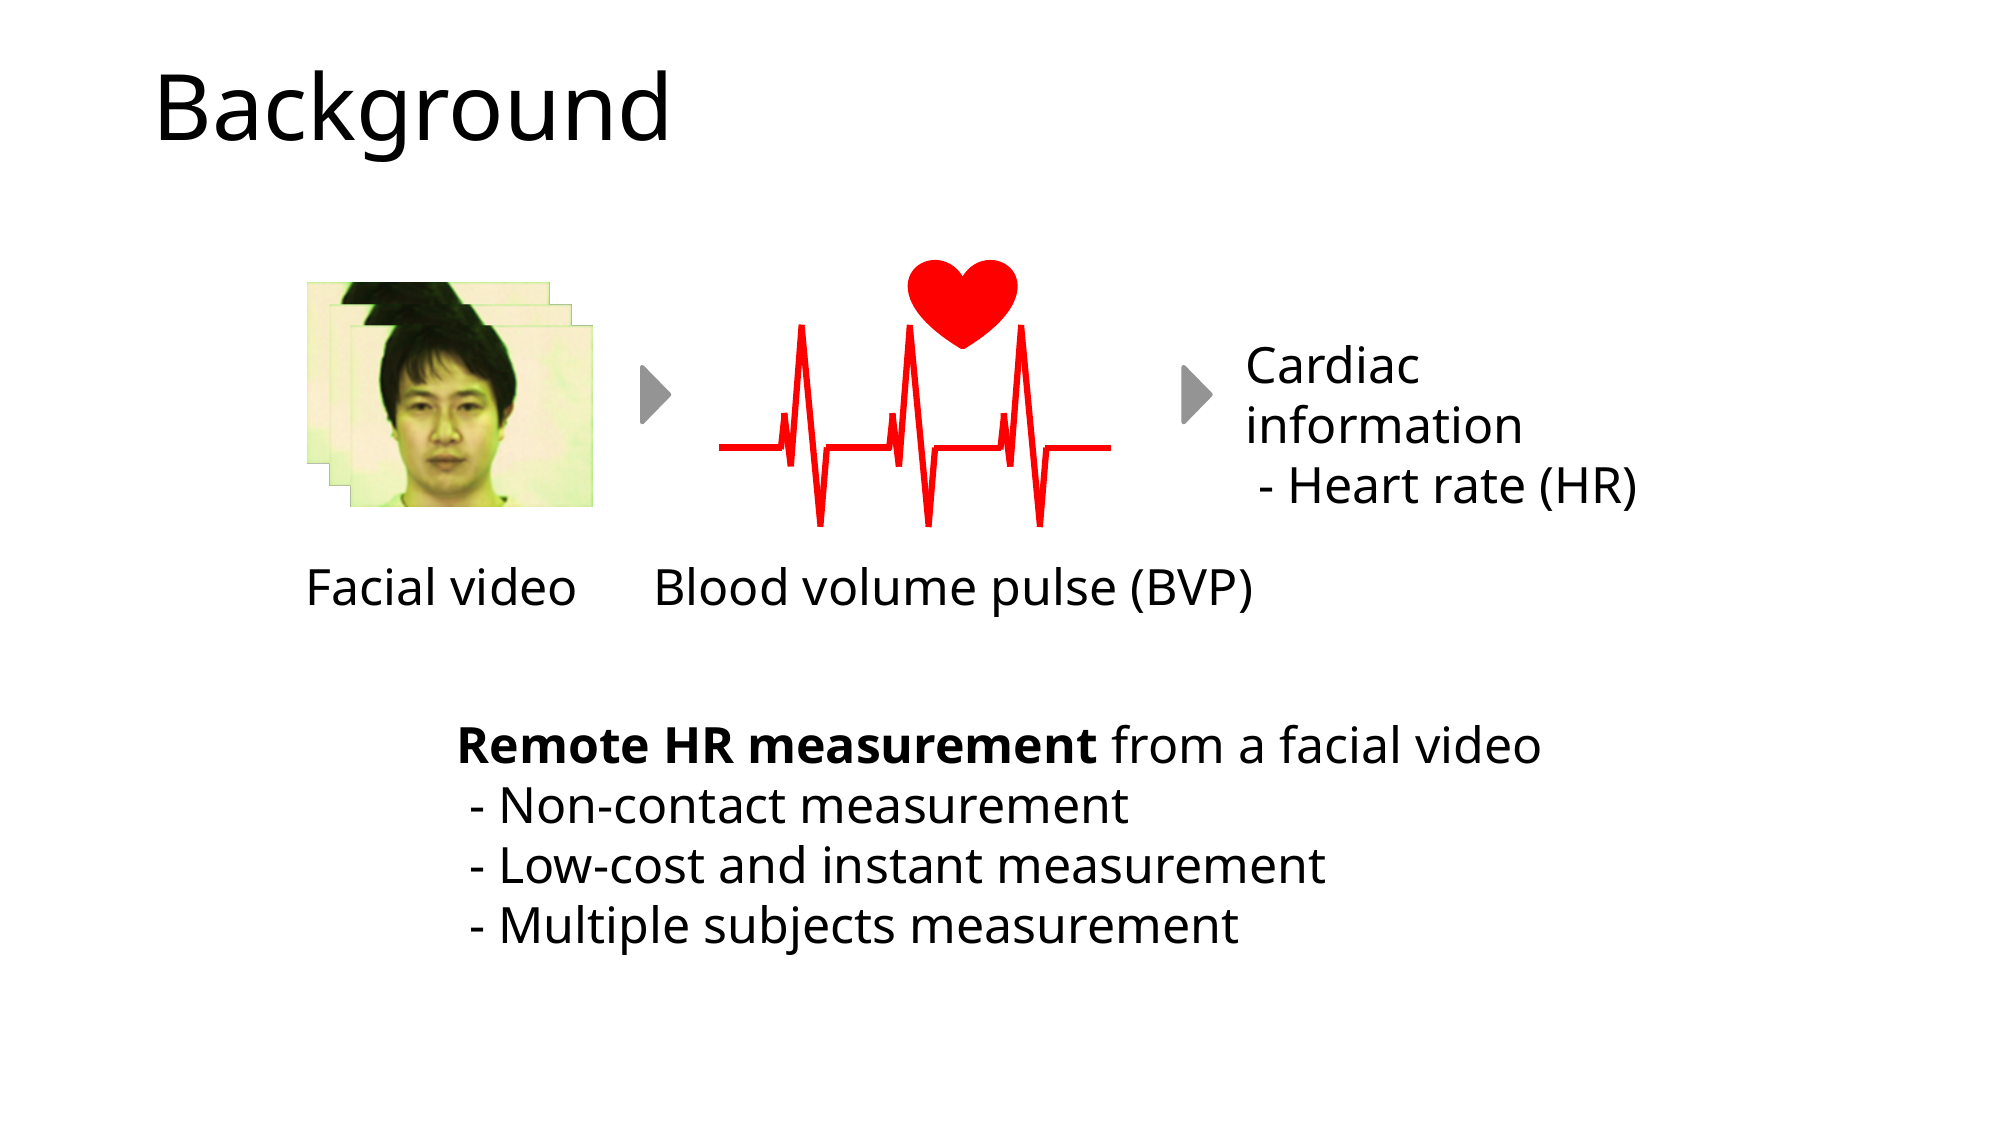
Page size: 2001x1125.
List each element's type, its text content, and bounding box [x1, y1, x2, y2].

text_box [276, 262, 1723, 624]
title Background [137, 2, 1863, 220]
text_box Remote HR measurement from a facial video - Non-contact measurement - Low-cost and instant measurement - Multiple subjects measurement [441, 706, 1558, 961]
